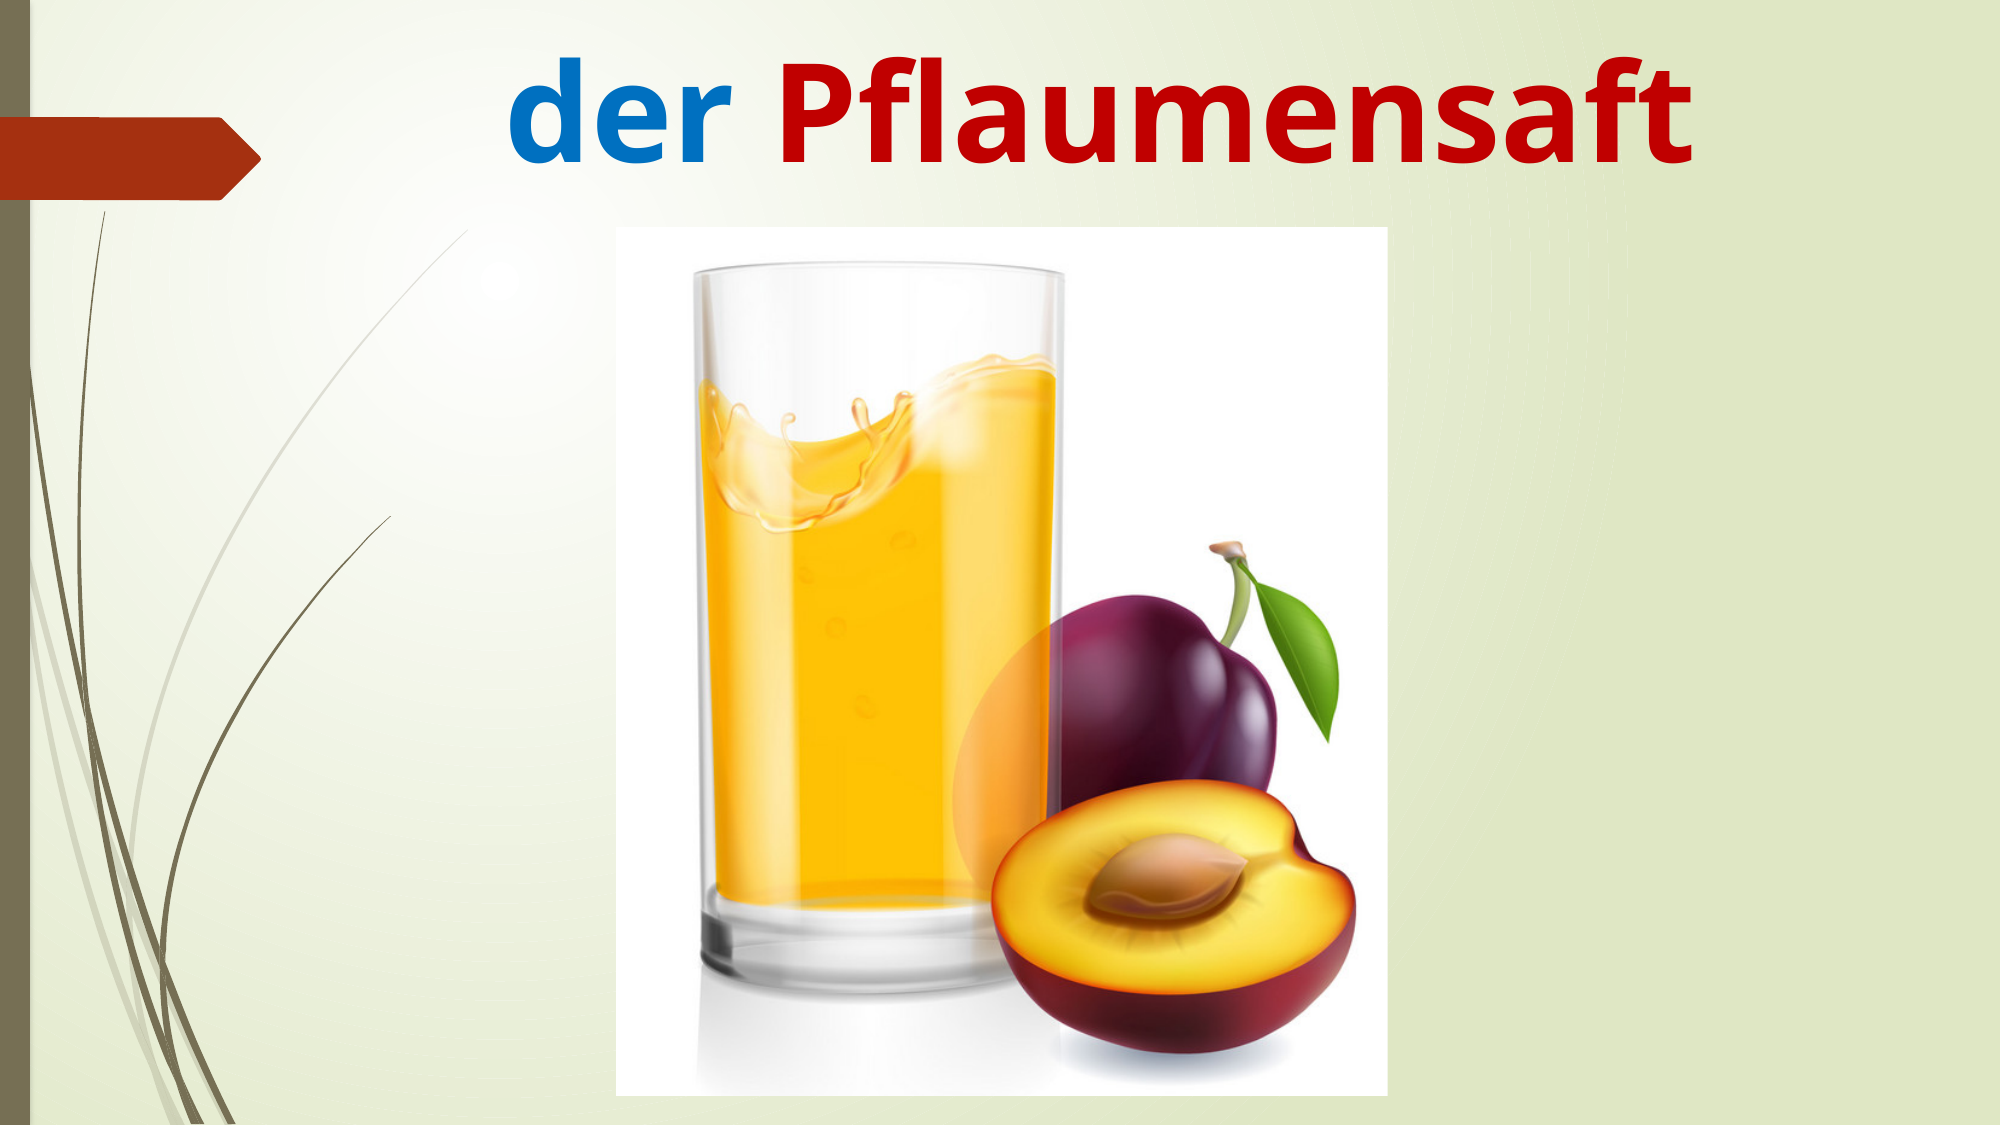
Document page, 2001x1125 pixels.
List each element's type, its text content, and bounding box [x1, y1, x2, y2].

title der Pflaumensaft [369, 17, 1832, 228]
picture [615, 227, 1389, 1097]
